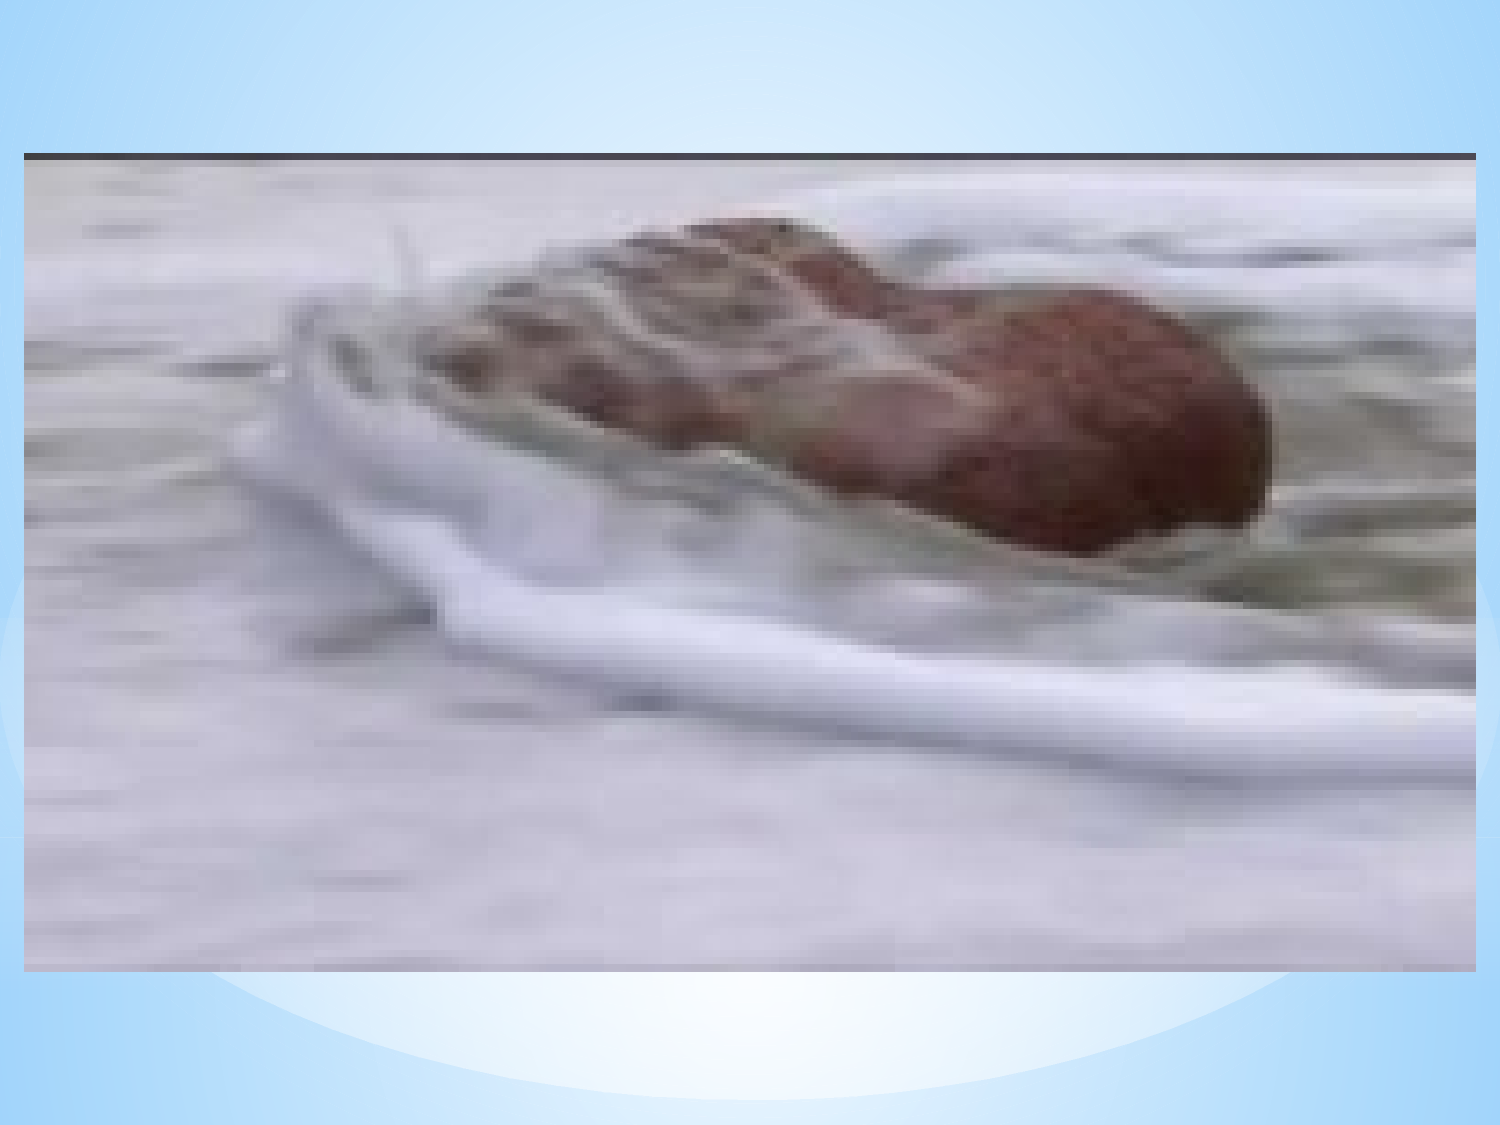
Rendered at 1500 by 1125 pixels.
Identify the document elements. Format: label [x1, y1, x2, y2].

list [23, 152, 1477, 973]
